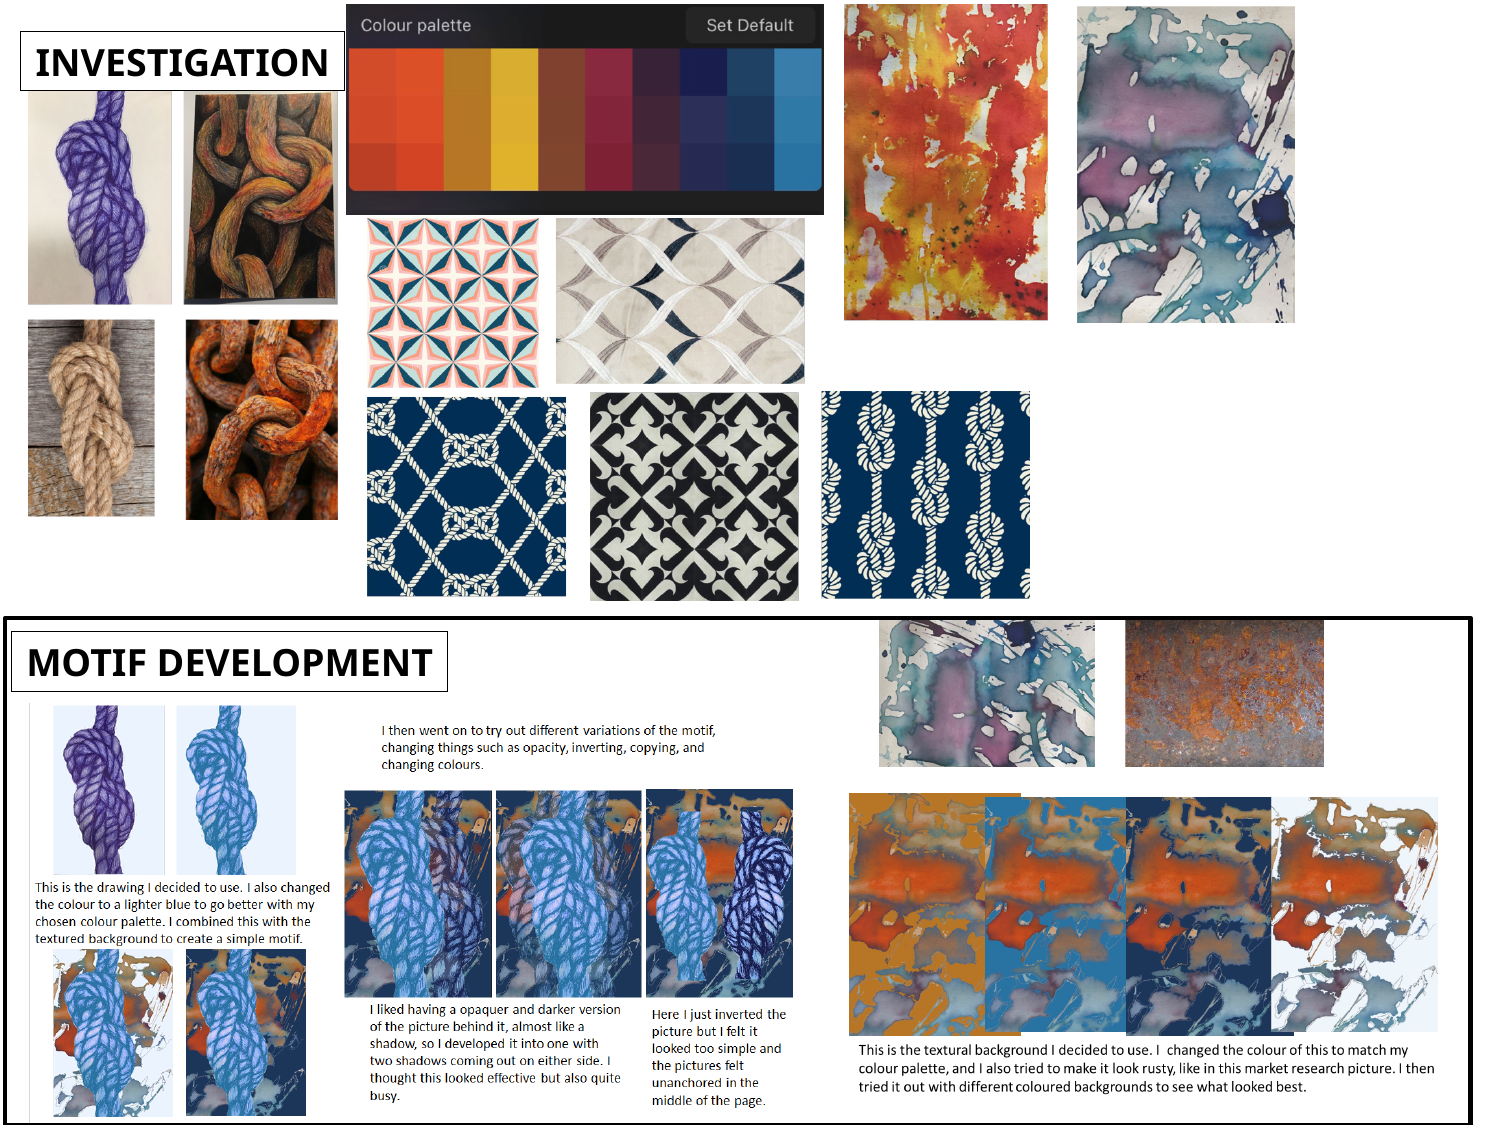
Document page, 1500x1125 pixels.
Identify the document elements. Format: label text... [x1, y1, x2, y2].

picture [345, 4, 824, 215]
picture [879, 617, 1325, 768]
picture [28, 90, 344, 520]
text_box [3, 616, 1473, 1125]
picture [367, 4, 1295, 601]
text_box INVESTIGATION [20, 31, 340, 91]
picture [28, 703, 798, 1125]
picture [848, 792, 1448, 1106]
